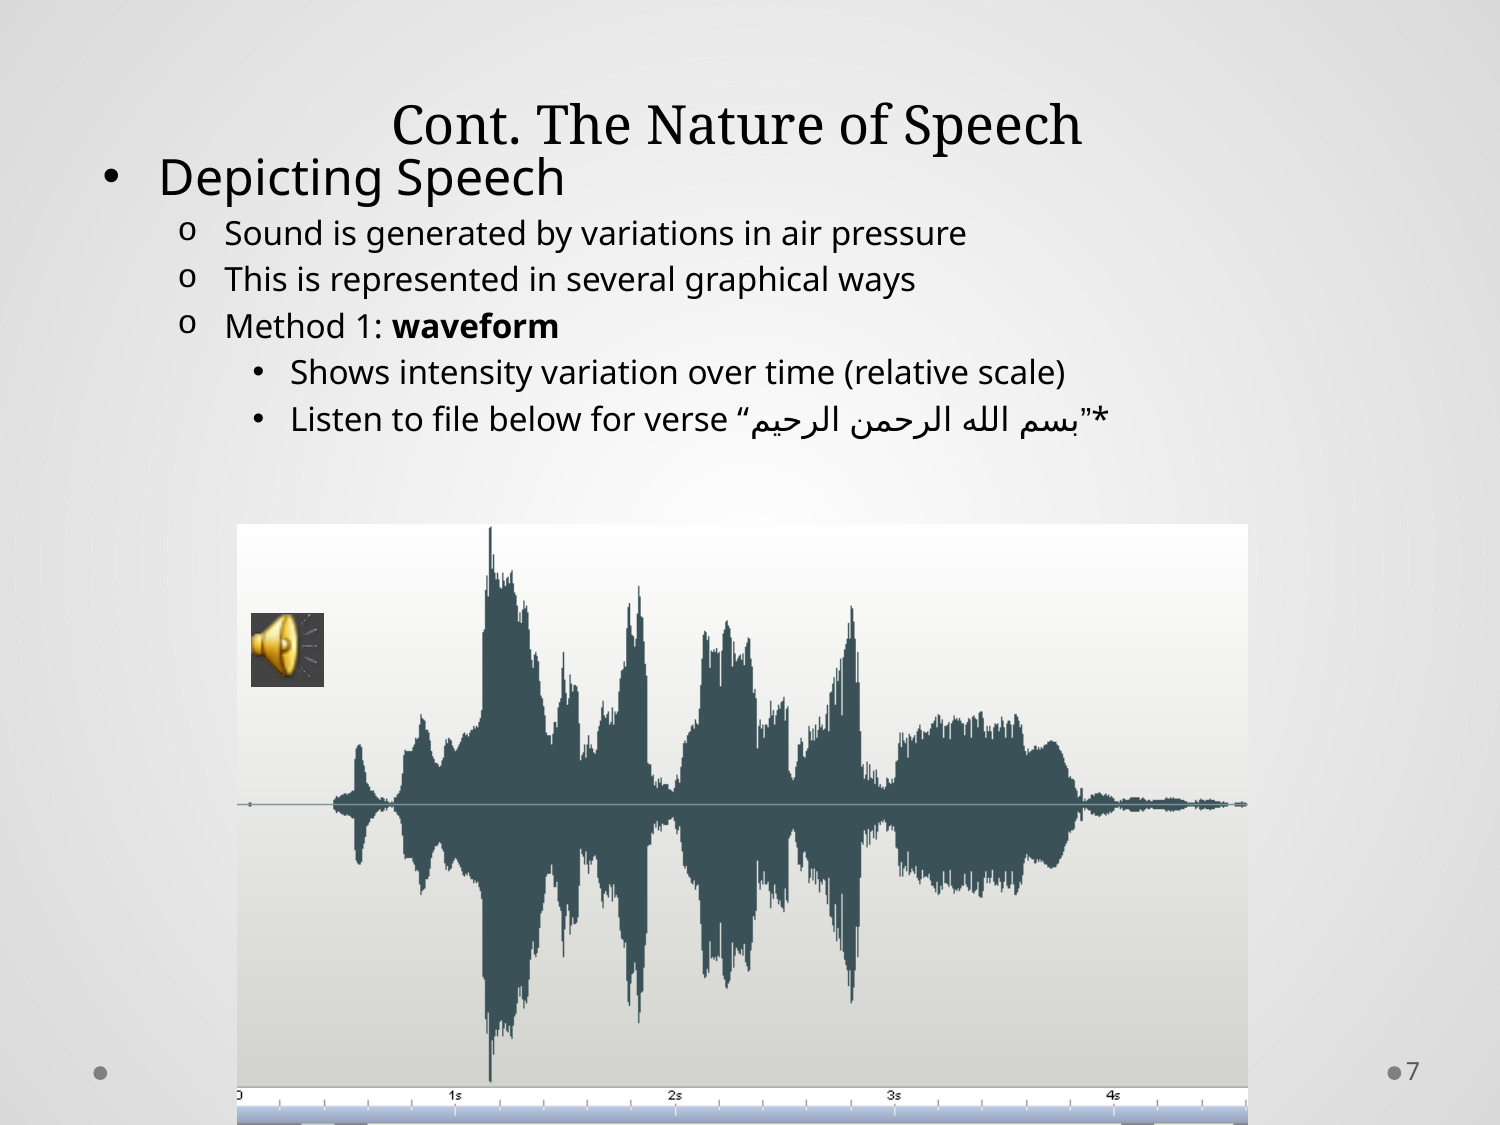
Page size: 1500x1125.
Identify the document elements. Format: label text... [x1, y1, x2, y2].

picture [237, 524, 1248, 1125]
list Depicting Speech Sound is generated by variations in air pressure This is represented in several graphical ways Method 1: waveform Shows intensity variation over time (relative scale) Listen to file below for verse “بسم الله الرحمن الرحيم”* [87, 137, 1438, 1113]
slide_number 7 [1401, 1042, 1494, 1103]
title Cont. The Nature of Speech [62, 62, 1413, 163]
